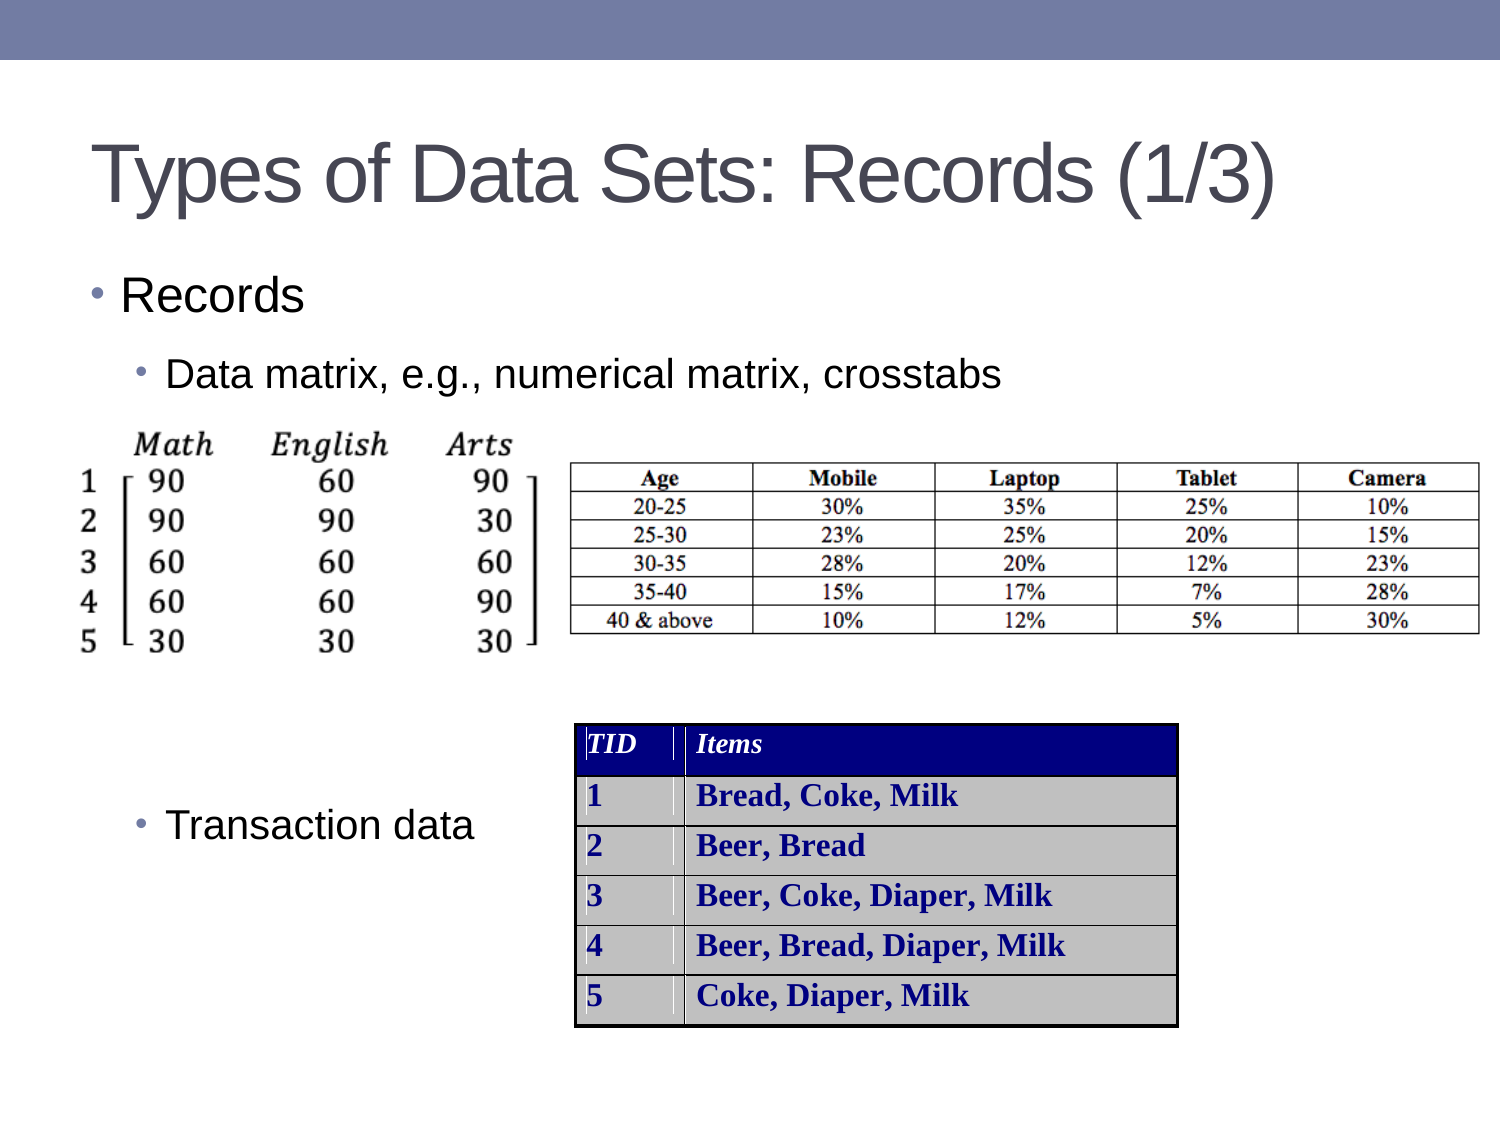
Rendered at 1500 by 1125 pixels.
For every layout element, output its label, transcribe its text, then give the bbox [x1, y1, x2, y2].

title Types of Data Sets: Records (1/3) [75, 87, 1425, 237]
list Records Data matrix, e.g., numerical matrix, crosstabs Transaction data [75, 237, 1450, 452]
picture [62, 406, 1490, 691]
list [559, 723, 1188, 1052]
list Records Data matrix, e.g., numerical matrix, crosstabs Transaction data [75, 651, 1450, 1088]
